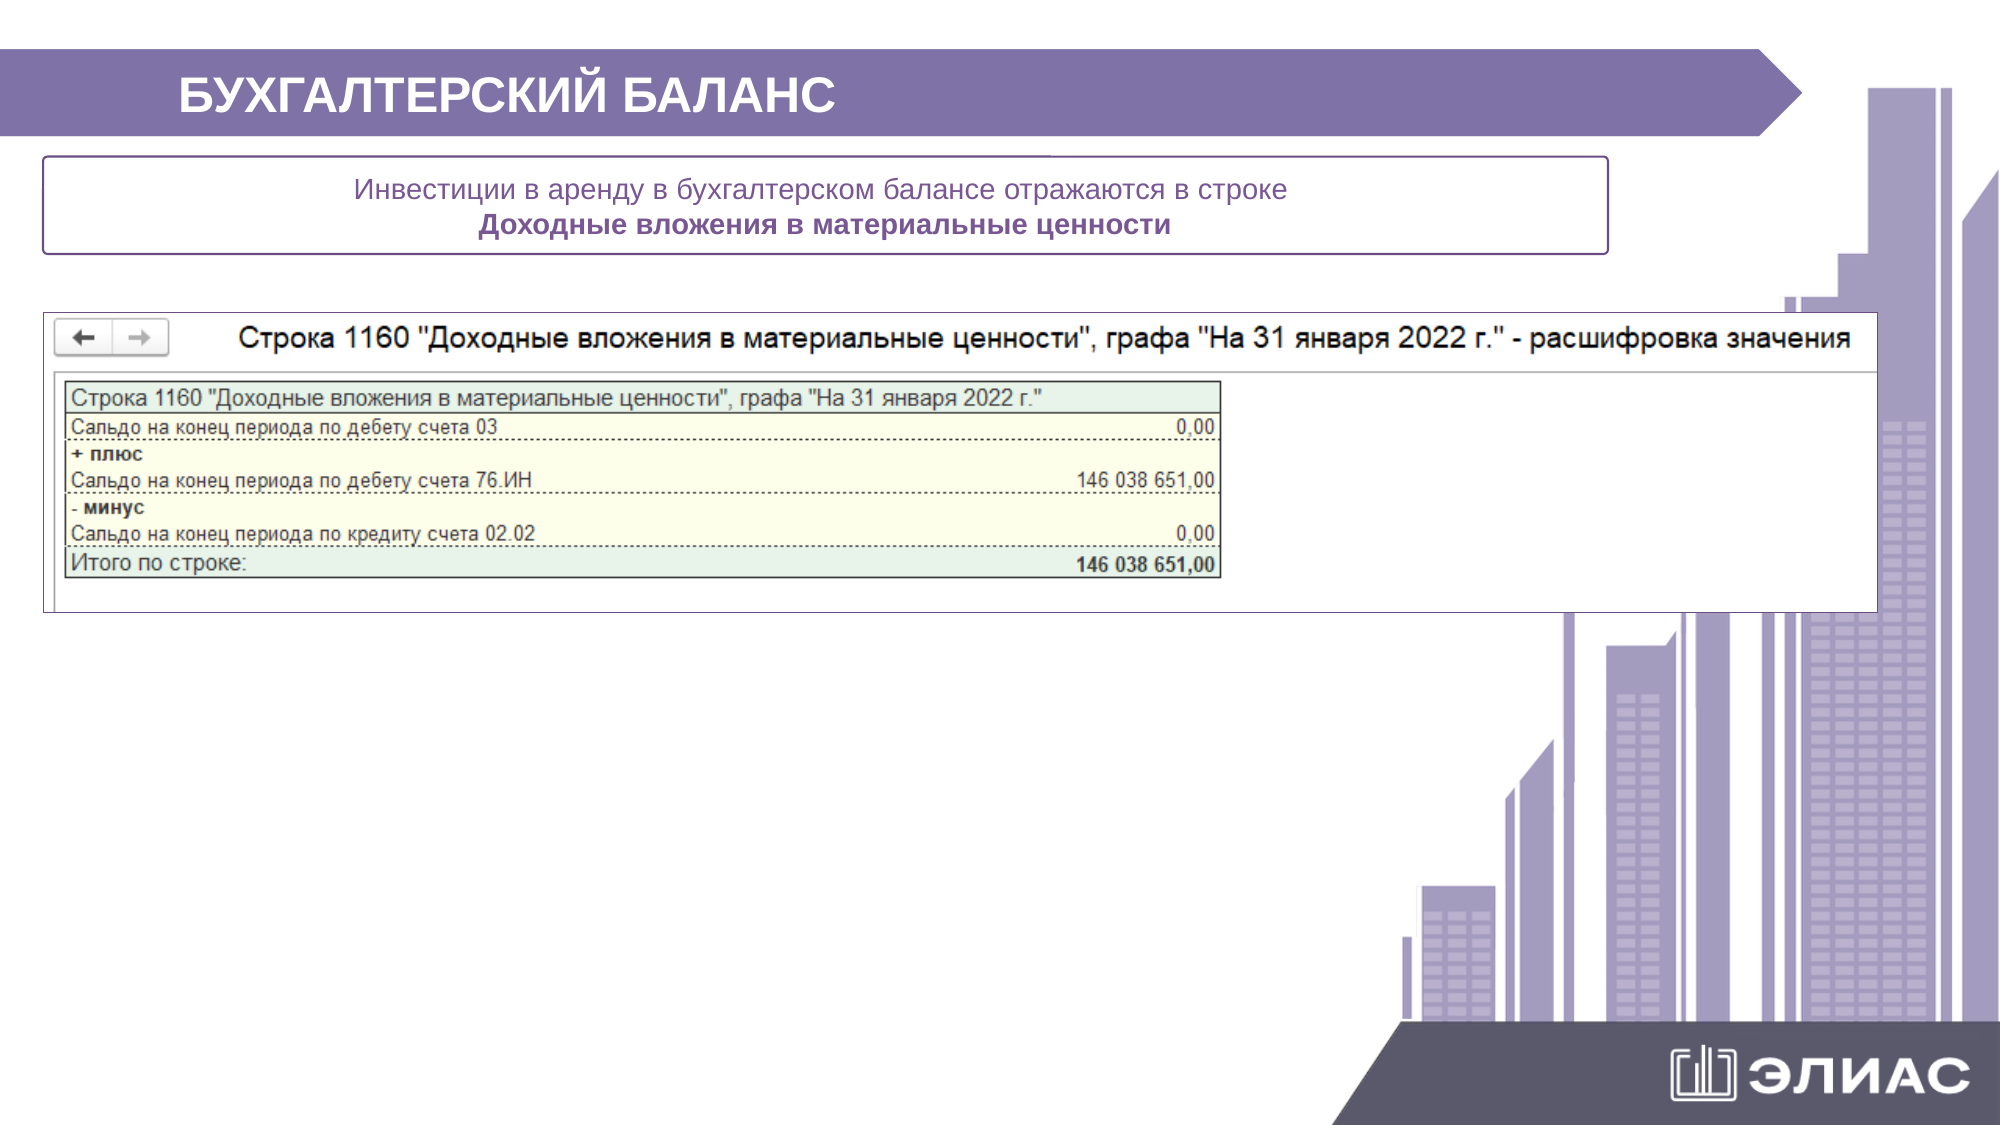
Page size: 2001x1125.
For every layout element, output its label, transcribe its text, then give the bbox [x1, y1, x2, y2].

table_cell тел. +7 (495) 737-92-57 127018, Москва, ул. Селезневская, д.21 solutions@1c.ru www.solutions.1c.ru [0, 0, 2000, 1125]
text_box БУХГАЛТЕРСКИЙ БАЛАНС [0, 48, 1804, 138]
picture [43, 312, 1878, 613]
text_box Инвестиции в аренду в бухгалтерском балансе отражаются в строке Доходные вложения в материальные ценности [41, 155, 1610, 256]
